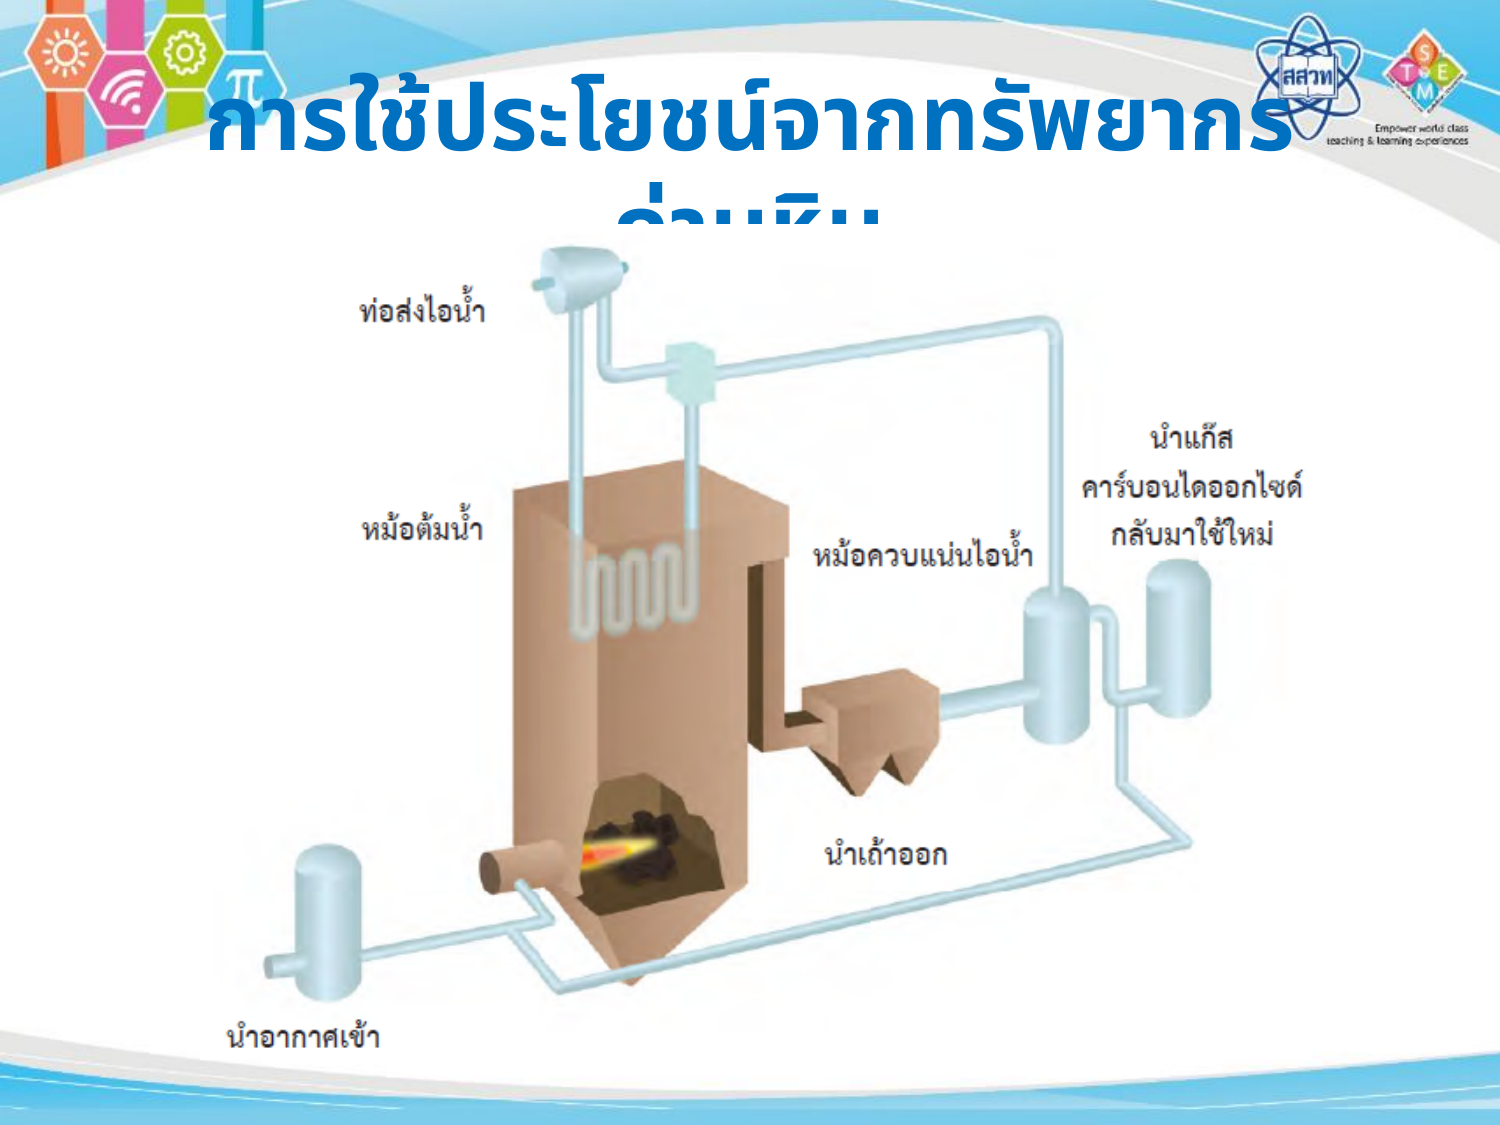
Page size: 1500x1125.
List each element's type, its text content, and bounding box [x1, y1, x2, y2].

picture [0, 0, 1500, 1125]
title การใช้ประโยชน์จากทรัพยากรถ่านหิน [75, 75, 1425, 263]
